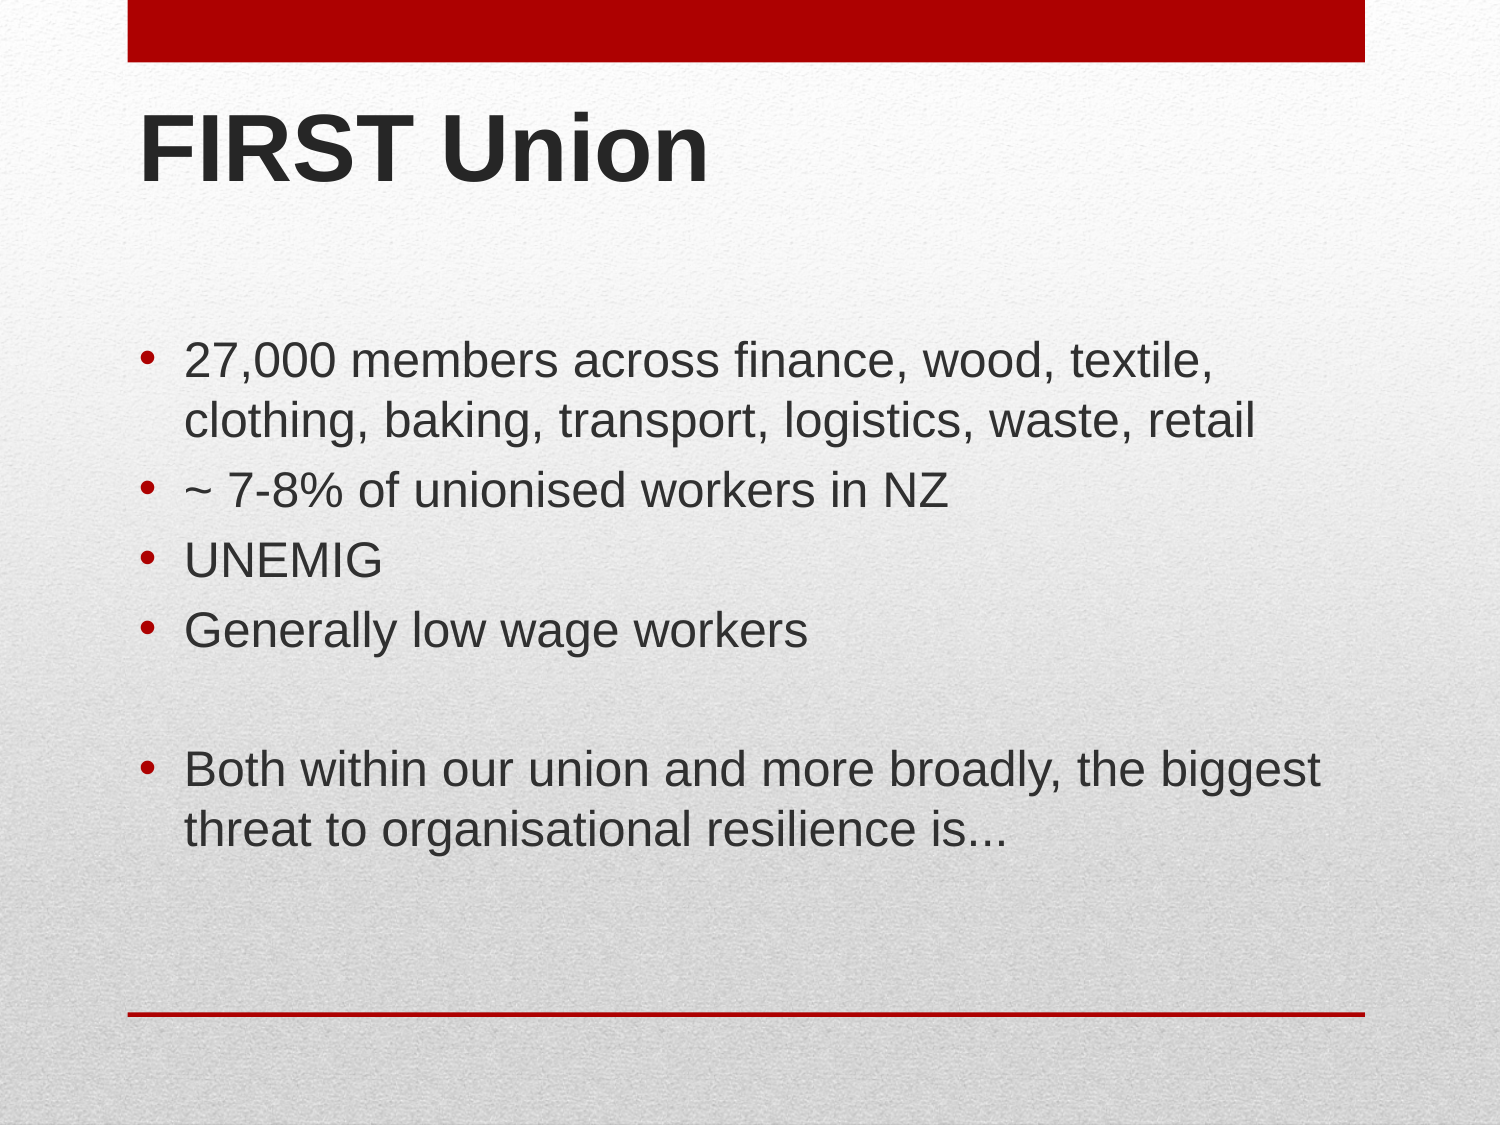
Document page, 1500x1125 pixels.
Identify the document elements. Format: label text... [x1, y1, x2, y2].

title FIRST Union [123, 78, 1237, 209]
list 27,000 members across finance, wood, textile, clothing, baking, transport, logistics, waste, retail ~ 7-8% of unionised workers in NZ UNEMIG Generally low wage workers Both within our union and more broadly, the biggest threat to organisational resilience is... [123, 243, 1362, 941]
